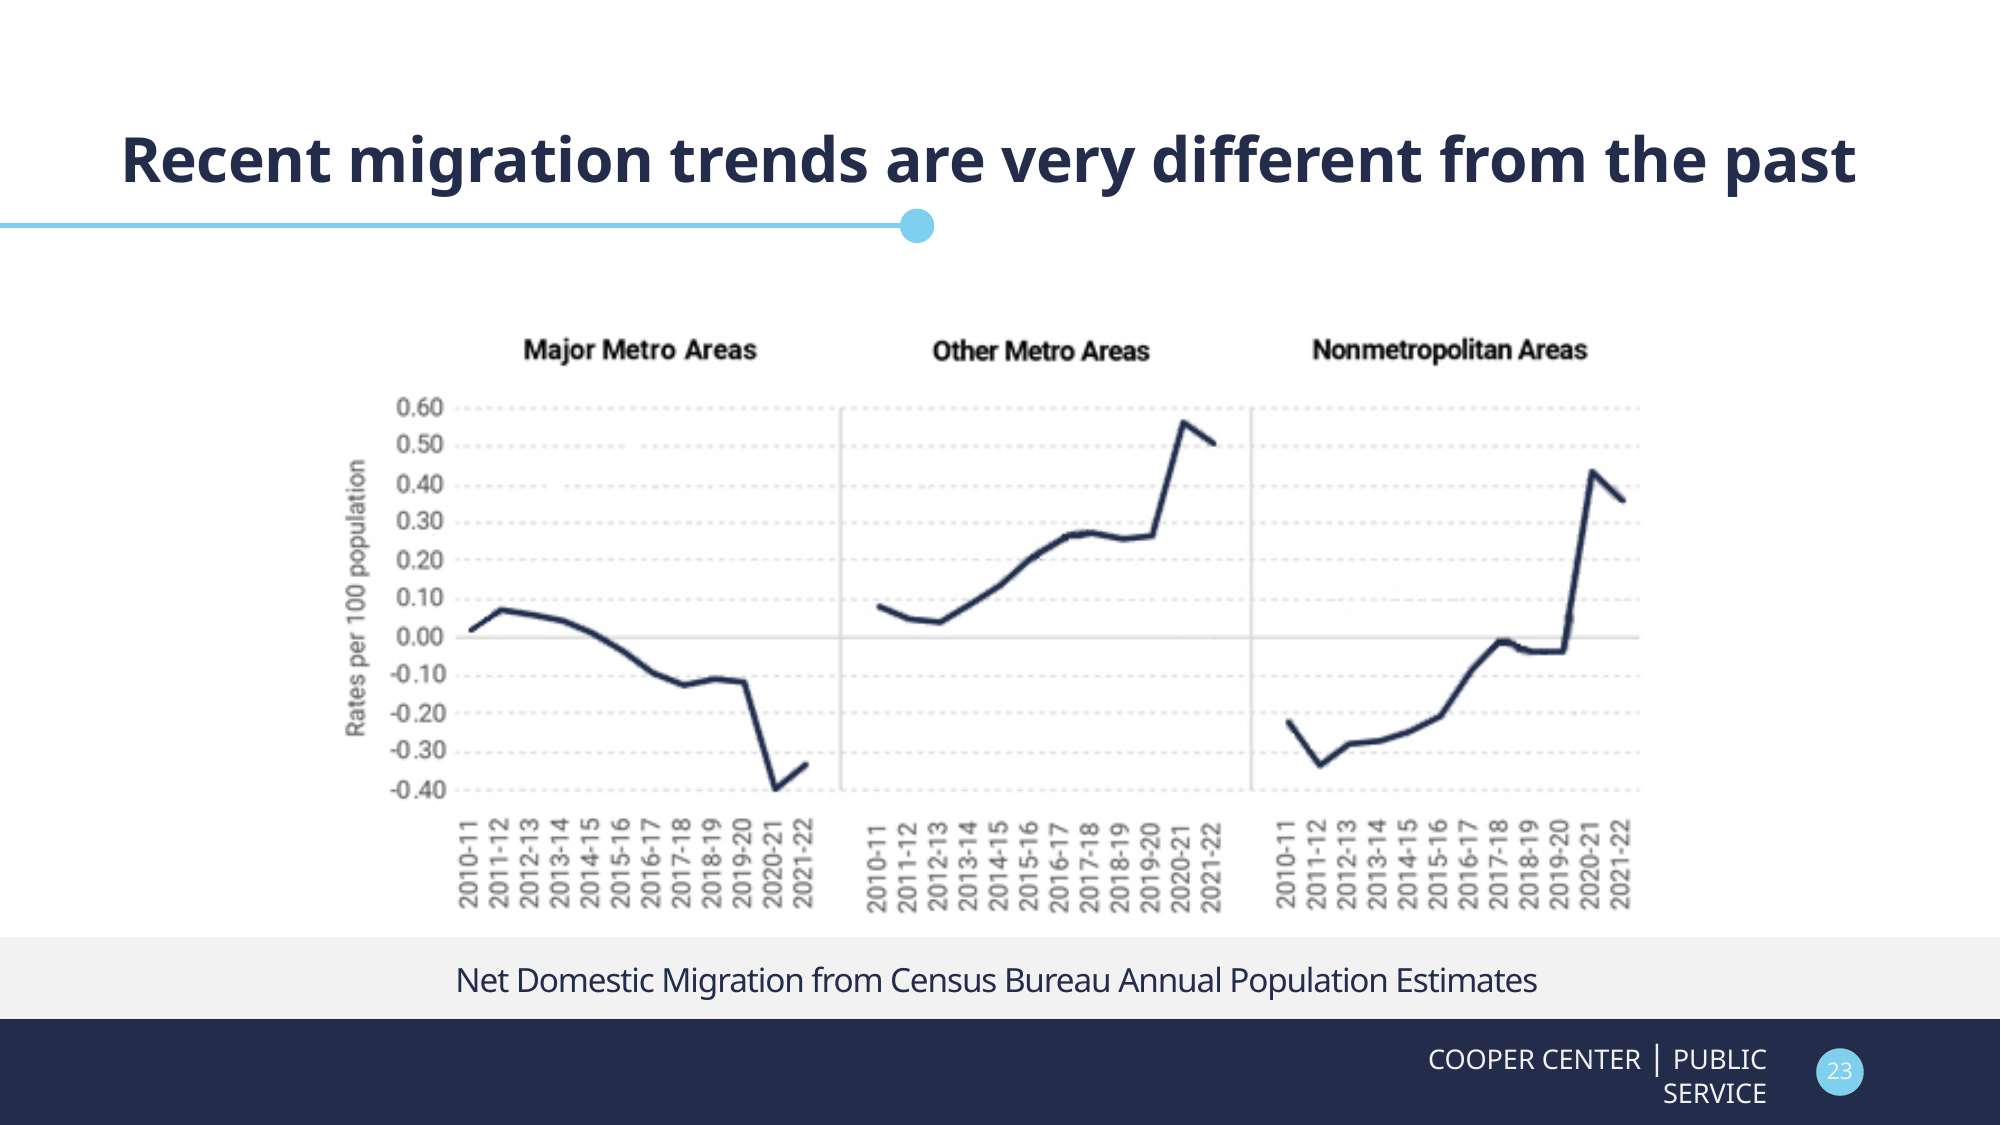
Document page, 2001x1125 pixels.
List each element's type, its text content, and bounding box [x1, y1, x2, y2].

list Net Domestic Migration from Census Bureau Annual Population Estimates [105, 955, 1890, 999]
footer COOPER CENTER | PUBLIC SERVICE [1380, 1042, 1783, 1103]
slide_number 23 [1806, 1045, 1875, 1099]
picture [308, 299, 1687, 936]
title Recent migration trends are very different from the past [105, 104, 1890, 195]
